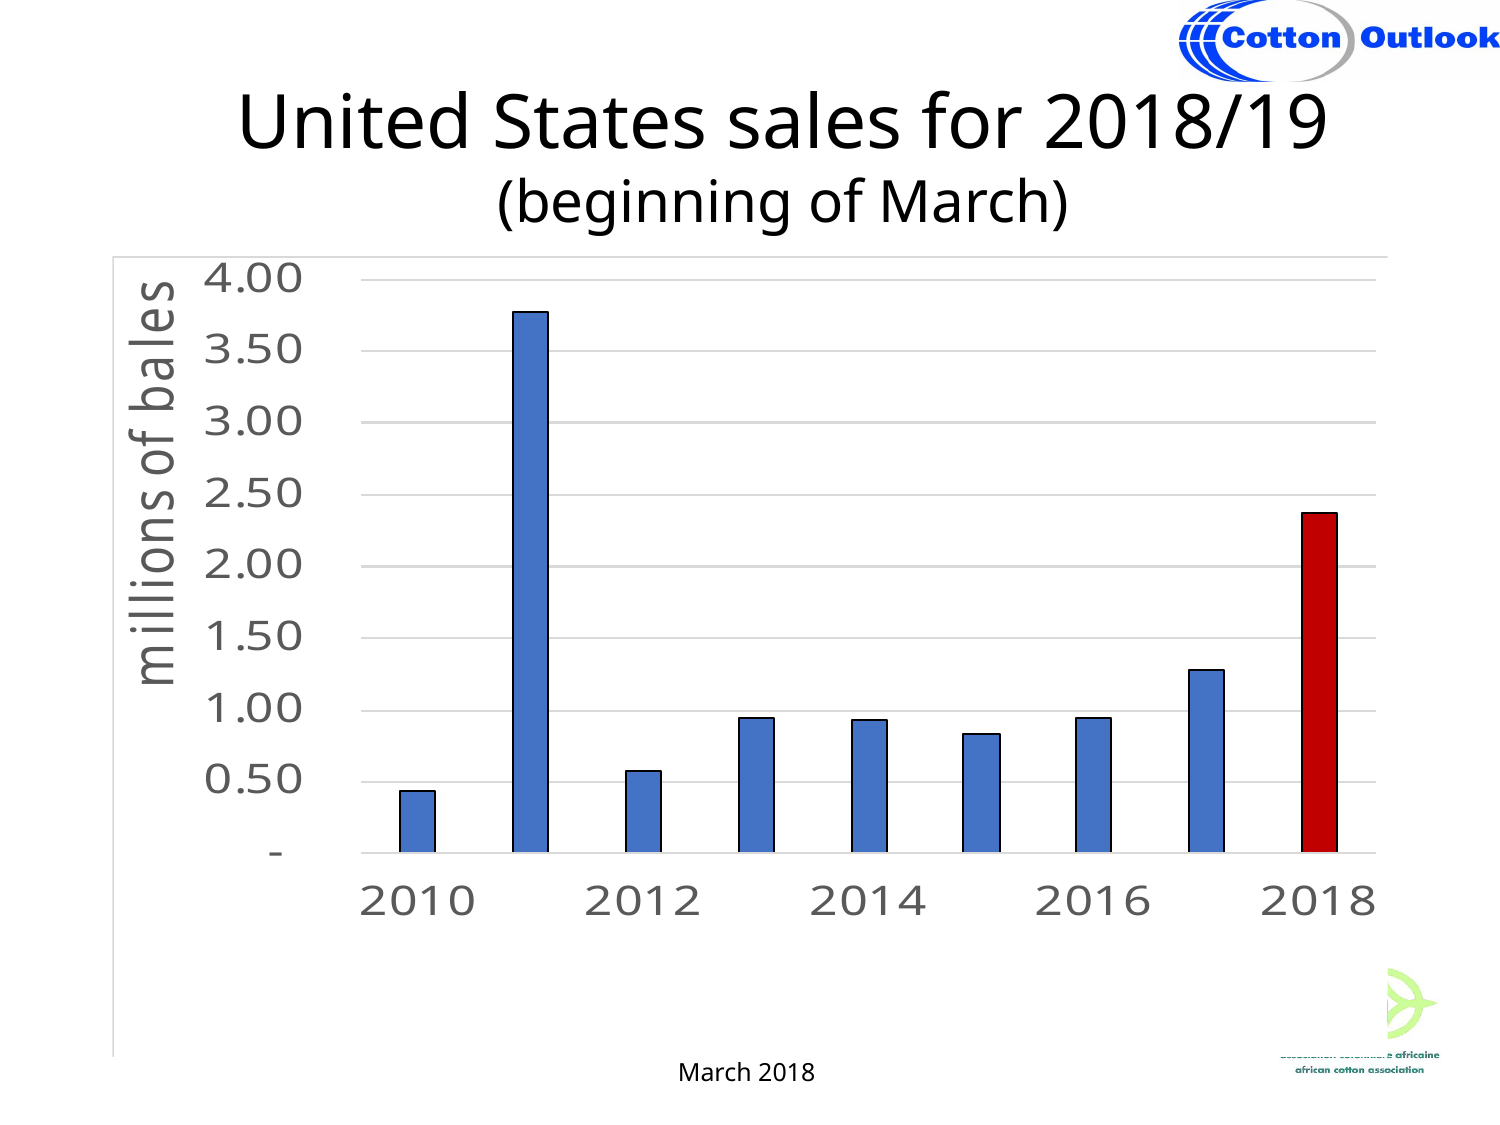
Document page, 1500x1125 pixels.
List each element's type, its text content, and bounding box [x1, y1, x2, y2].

picture [1179, 0, 1500, 82]
text_box United States sales for 2018/19 (beginning of March) [222, 66, 1345, 242]
picture [111, 255, 1442, 1074]
